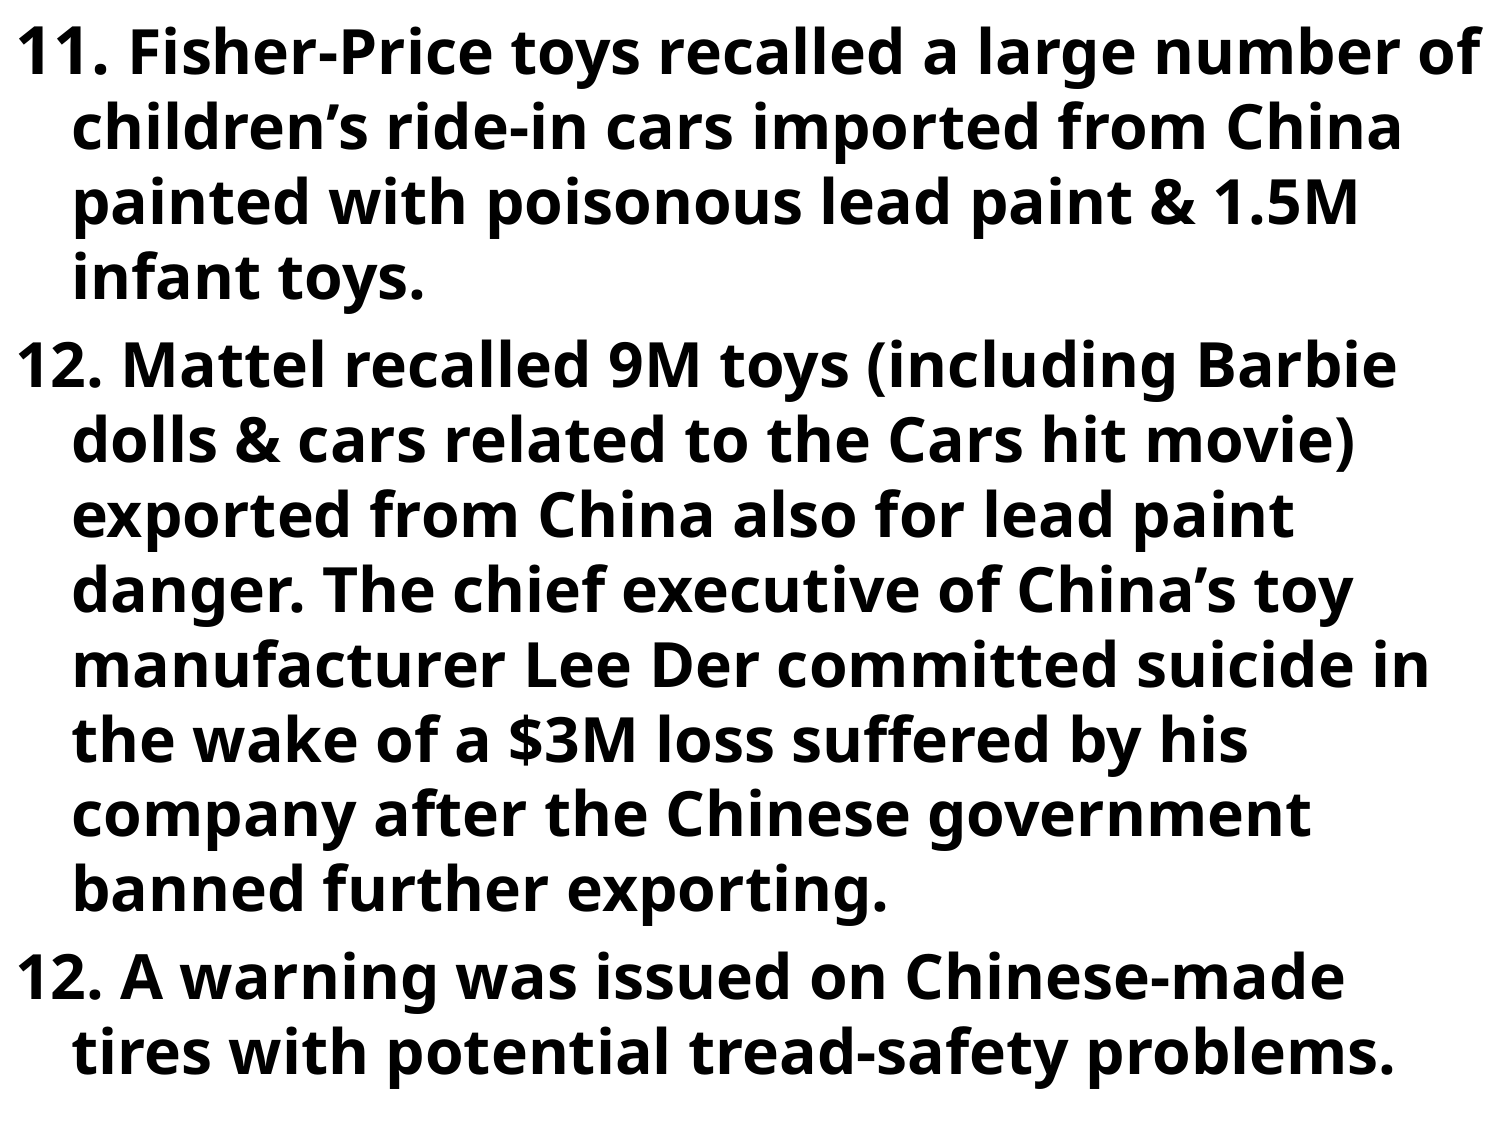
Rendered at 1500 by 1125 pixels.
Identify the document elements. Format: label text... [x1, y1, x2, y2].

list 11. Fisher-Price toys recalled a large number of children’s ride-in cars imported from China painted with poisonous lead paint & 1.5M infant toys. 12. Mattel recalled 9M toys (including Barbie dolls & cars related to the Cars hit movie) exported from China also for lead paint danger. The chief executive of China’s toy manufacturer Lee Der committed suicide in the wake of a $3M loss suffered by his company after the Chinese government banned further exporting. 12. A warning was issued on Chinese-made tires with potential tread-safety problems. [0, 0, 1500, 1125]
